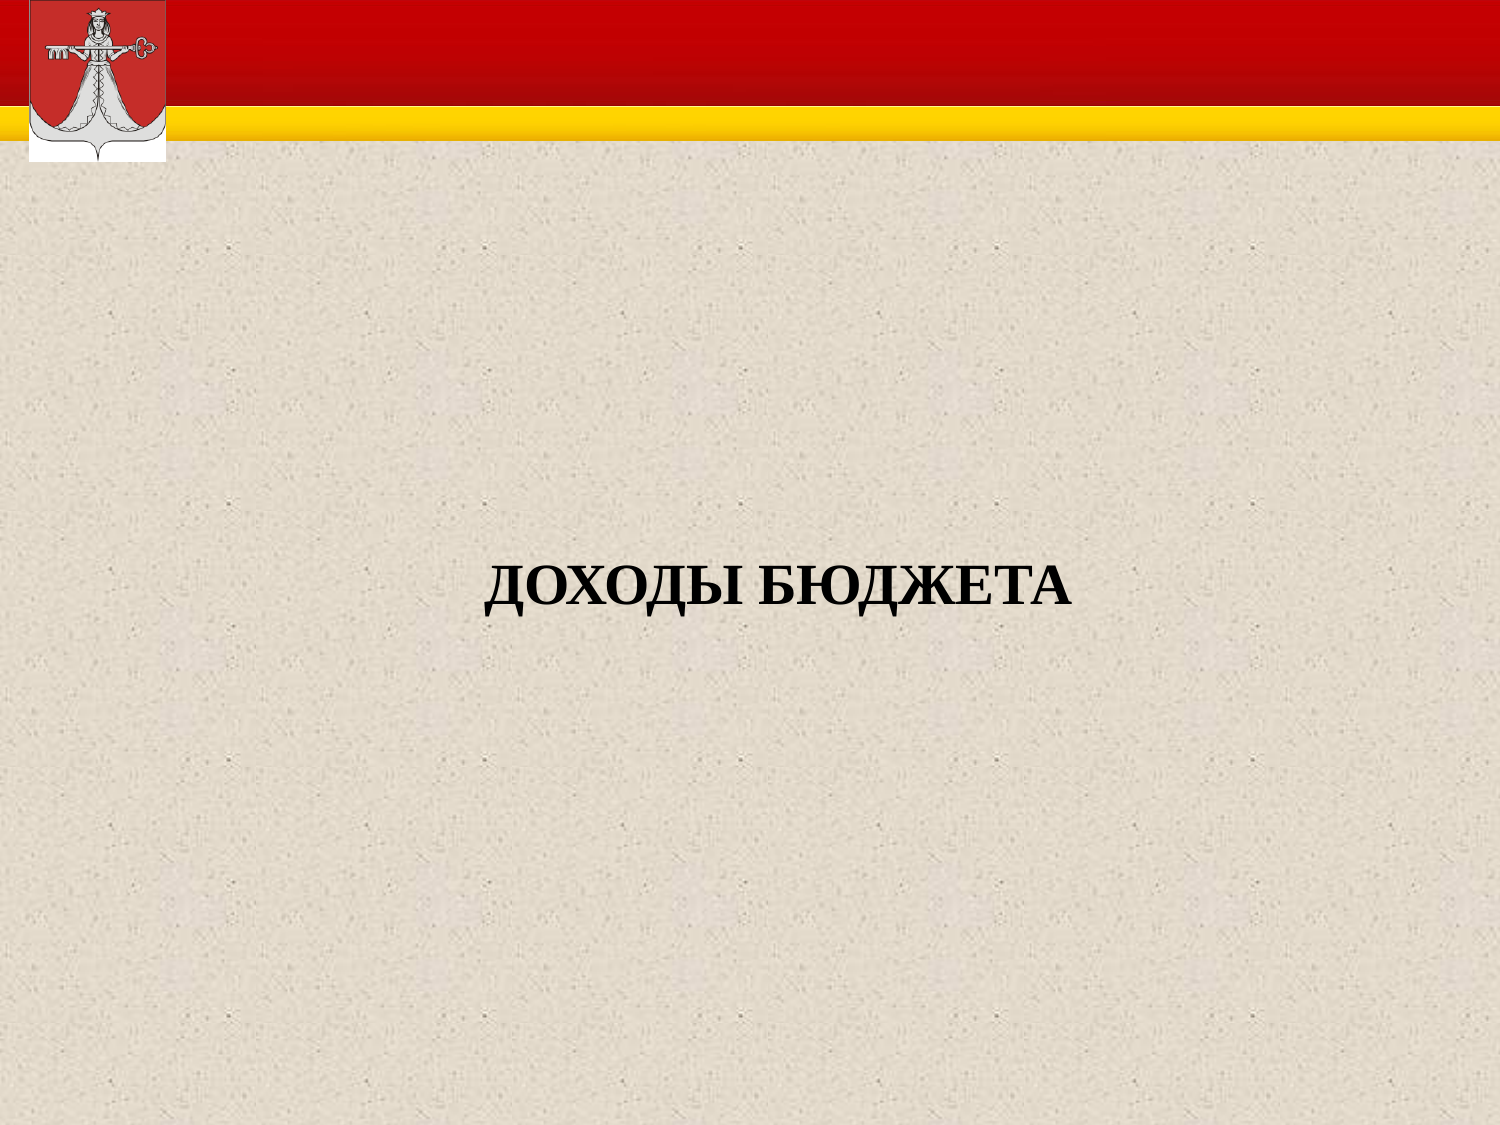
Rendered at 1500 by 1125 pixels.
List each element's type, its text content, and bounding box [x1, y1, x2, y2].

picture [0, 0, 1500, 1125]
text_box ДОХОДЫ БЮДЖЕТА [104, 538, 1452, 624]
